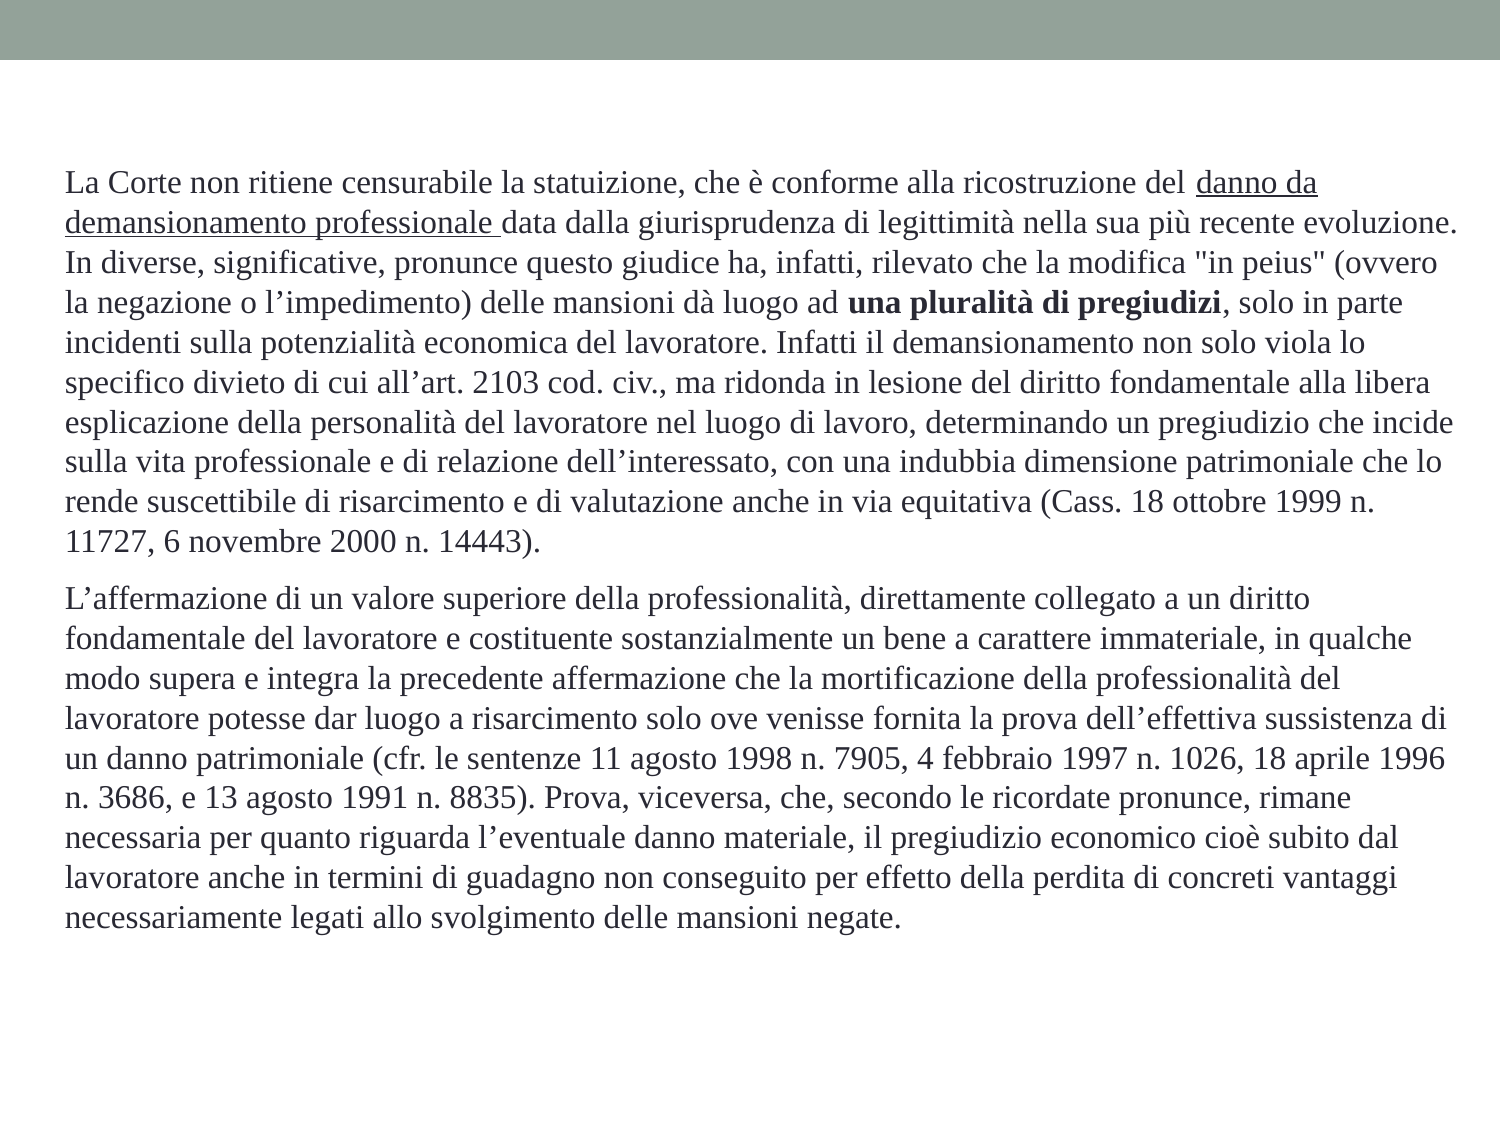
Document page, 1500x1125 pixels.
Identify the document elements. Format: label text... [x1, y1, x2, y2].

text_box La Corte non ritiene censurabile la statuizione, che è conforme alla ricostruzione del danno da demansionamento professionale data dalla giurisprudenza di legittimità nella sua più recente evoluzione. In diverse, significative, pronunce questo giudice ha, infatti, rilevato che la modifica "in peius" (ovvero la negazione o l’impedimento) delle mansioni dà luogo ad una pluralità di pregiudizi, solo in parte incidenti sulla potenzialità economica del lavoratore. Infatti il demansionamento non solo viola lo specifico divieto di cui all’art. 2103 cod. civ., ma ridonda in lesione del diritto fondamentale alla libera esplicazione della personalità del lavoratore nel luogo di lavoro, determinando un pregiudizio che incide sulla vita professionale e di relazione dell’interessato, con una indubbia dimensione patrimoniale che lo rende suscettibile di risarcimento e di valutazione anche in via equitativa (Cass. 18 ottobre 1999 n. 11727, 6 novembre 2000 n. 14443). L’affermazione di un valore superiore della professionalità, direttamente collegato a un diritto fondamentale del lavoratore e costituente sostanzialmente un bene a carattere immateriale, in qualche modo supera e integra la precedente affermazione che la mortificazione della professionalità del lavoratore potesse dar luogo a risarcimento solo ove venisse fornita la prova dell’effettiva sussistenza di un danno patrimoniale (cfr. le sentenze 11 agosto 1998 n. 7905, 4 febbraio 1997 n. 1026, 18 aprile 1996 n. 3686, e 13 agosto 1991 n. 8835). Prova, viceversa, che, secondo le ricordate pronunce, rimane necessaria per quanto riguarda l’eventuale danno materiale, il pregiudizio economico cioè subito dal lavoratore anche in termini di guadagno non conseguito per effetto della perdita di concreti vantaggi necessariamente legati allo svolgimento delle mansioni negate. [49, 152, 1475, 943]
